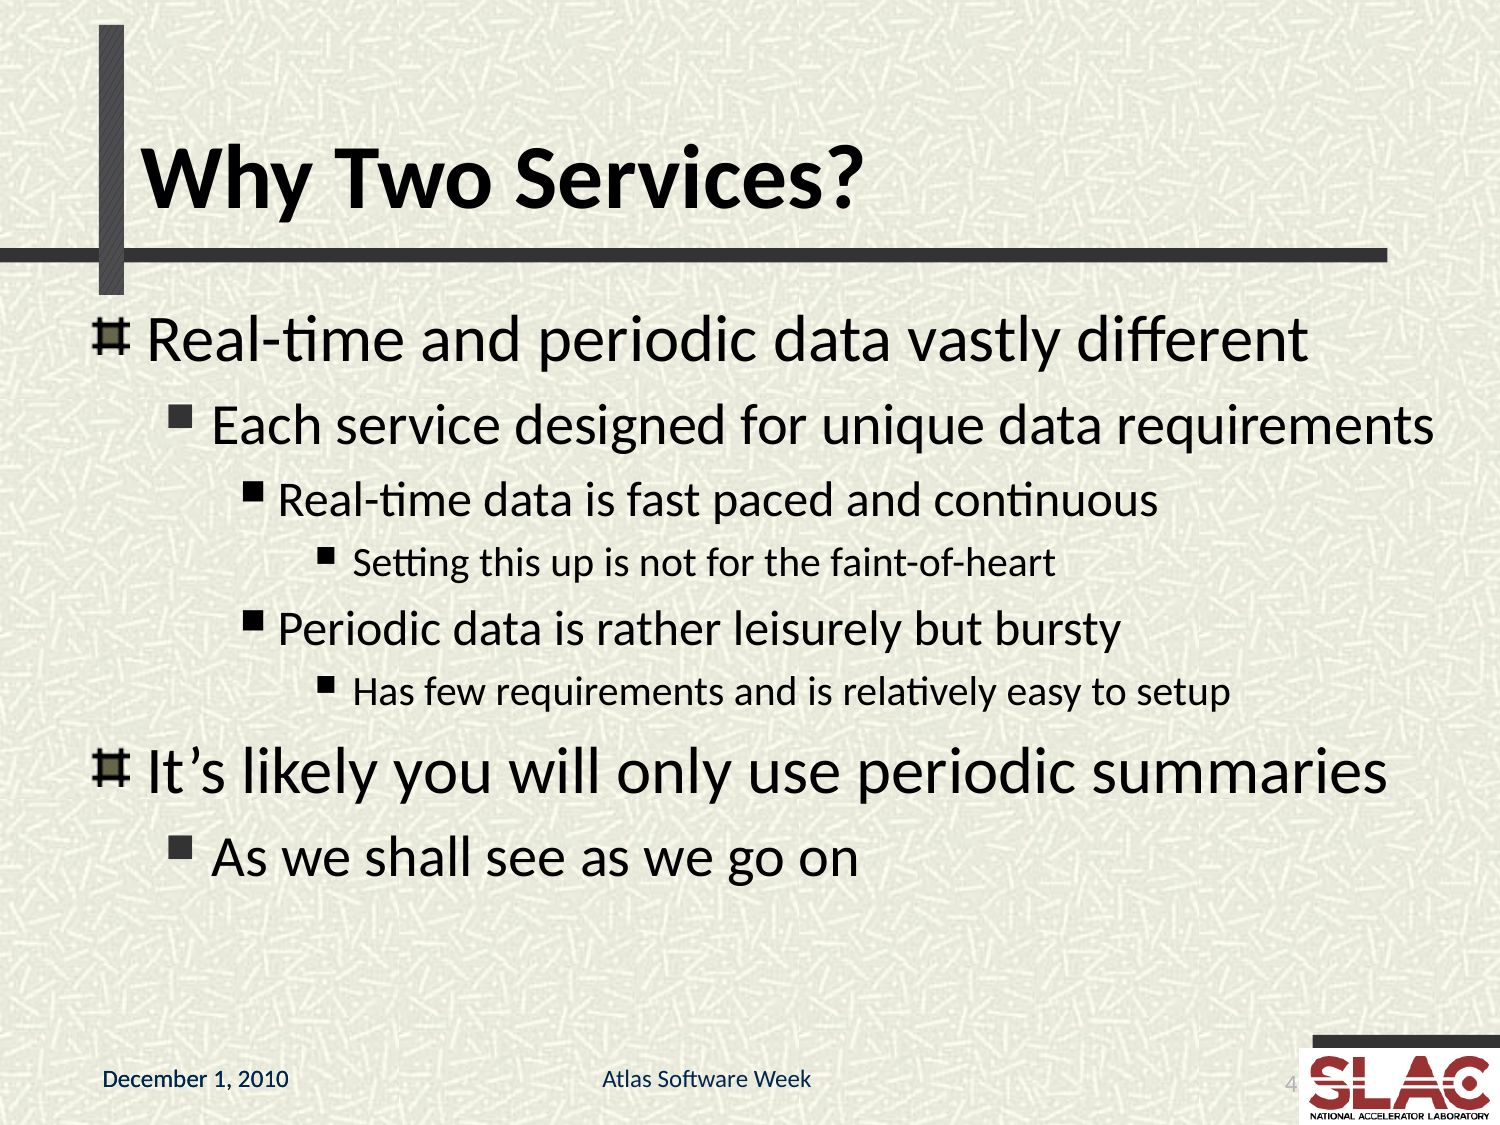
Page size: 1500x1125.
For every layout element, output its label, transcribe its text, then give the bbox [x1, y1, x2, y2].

picture [0, 263, 1500, 1125]
list Real-time and periodic data vastly different Each service designed for unique data requirements Real-time data is fast paced and continuous Setting this up is not for the faint-of-heart Periodic data is rather leisurely but bursty Has few requirements and is relatively easy to setup It’s likely you will only use periodic summaries As we shall see as we go on [74, 287, 1500, 1001]
picture [90, 315, 130, 355]
footer Atlas Software Week [587, 1062, 838, 1101]
slide_number 4 [1175, 1062, 1313, 1103]
picture [90, 746, 130, 787]
title Why Two Services? [124, 46, 1426, 235]
picture [0, 0, 1500, 287]
